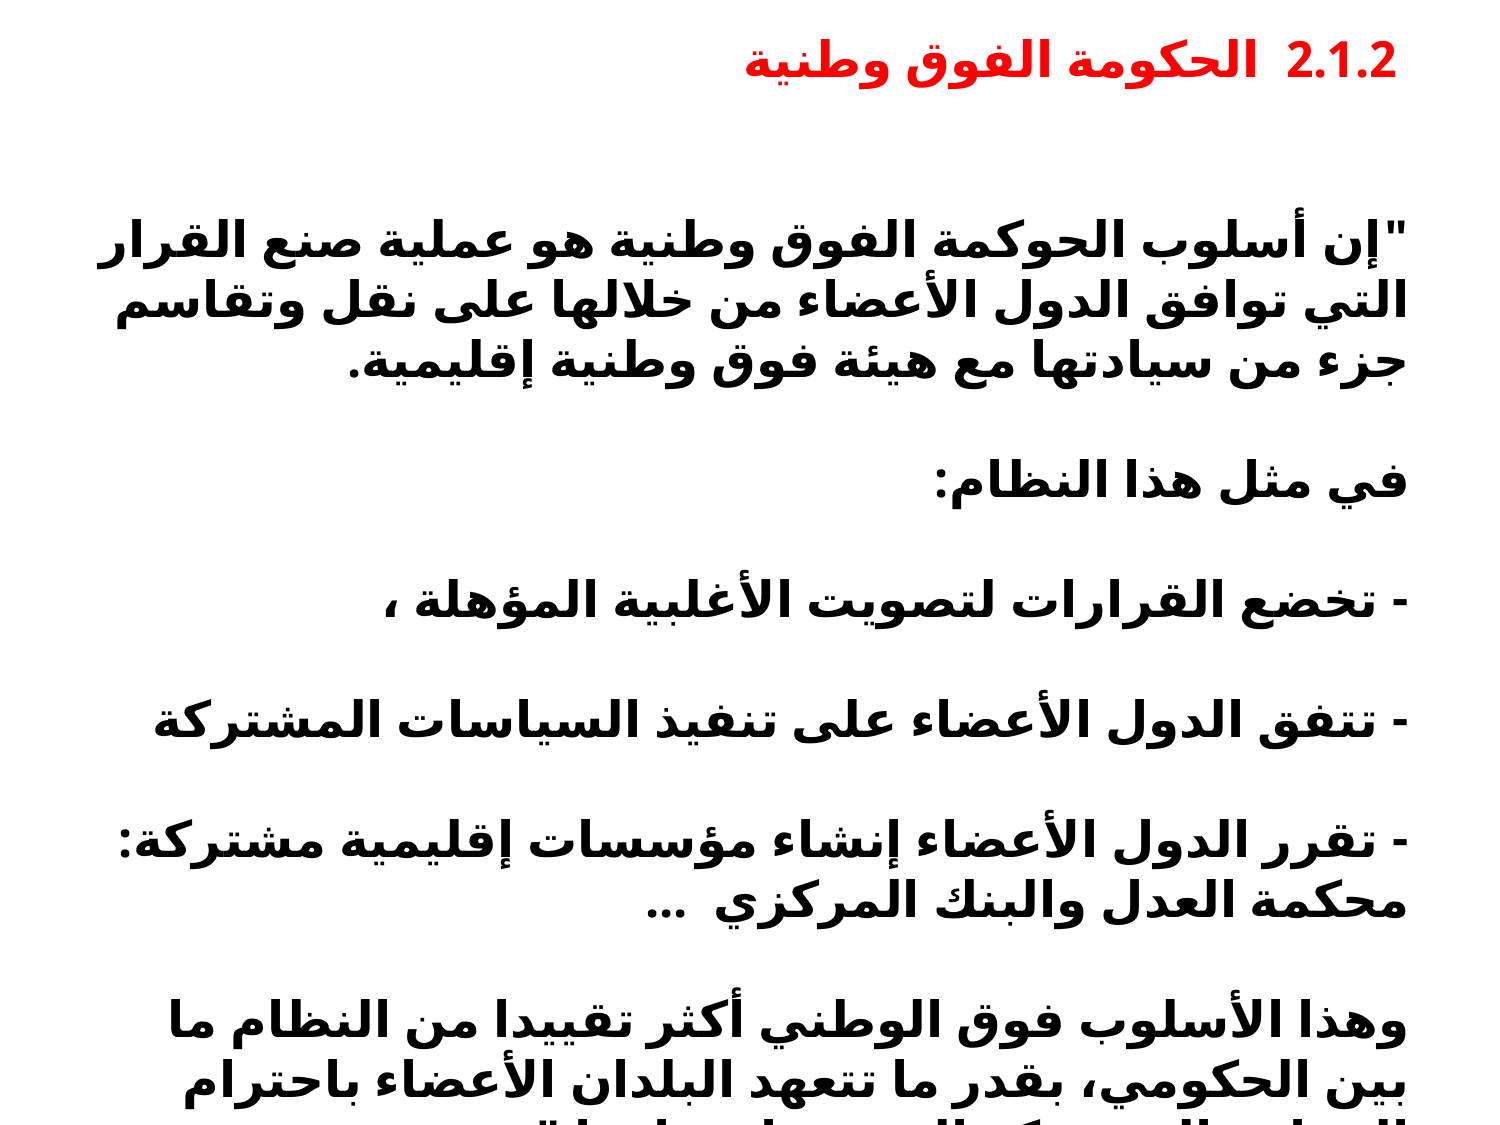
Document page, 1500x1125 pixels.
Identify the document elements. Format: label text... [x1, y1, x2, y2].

title 2.1.2 الحكومة الفوق وطنية "إن أسلوب الحوكمة الفوق وطنية هو عملية صنع القرار التي توافق الدول الأعضاء من خلالها على نقل وتقاسم جزء من سيادتها مع هيئة فوق وطنية إقليمية. في مثل هذا النظام: - تخضع القرارات لتصويت الأغلبية المؤهلة ، - تتفق الدول الأعضاء على تنفيذ السياسات المشتركة - تقرر الدول الأعضاء إنشاء مؤسسات إقليمية مشتركة: محكمة العدل والبنك المركزي ... وهذا الأسلوب فوق الوطني أكثر تقييدا ​​من النظام ما بين الحكومي، بقدر ما تتعهد البلدان الأعضاء باحترام القواعد المشتركة التي تم اعتمادها ". [75, 45, 1425, 1090]
